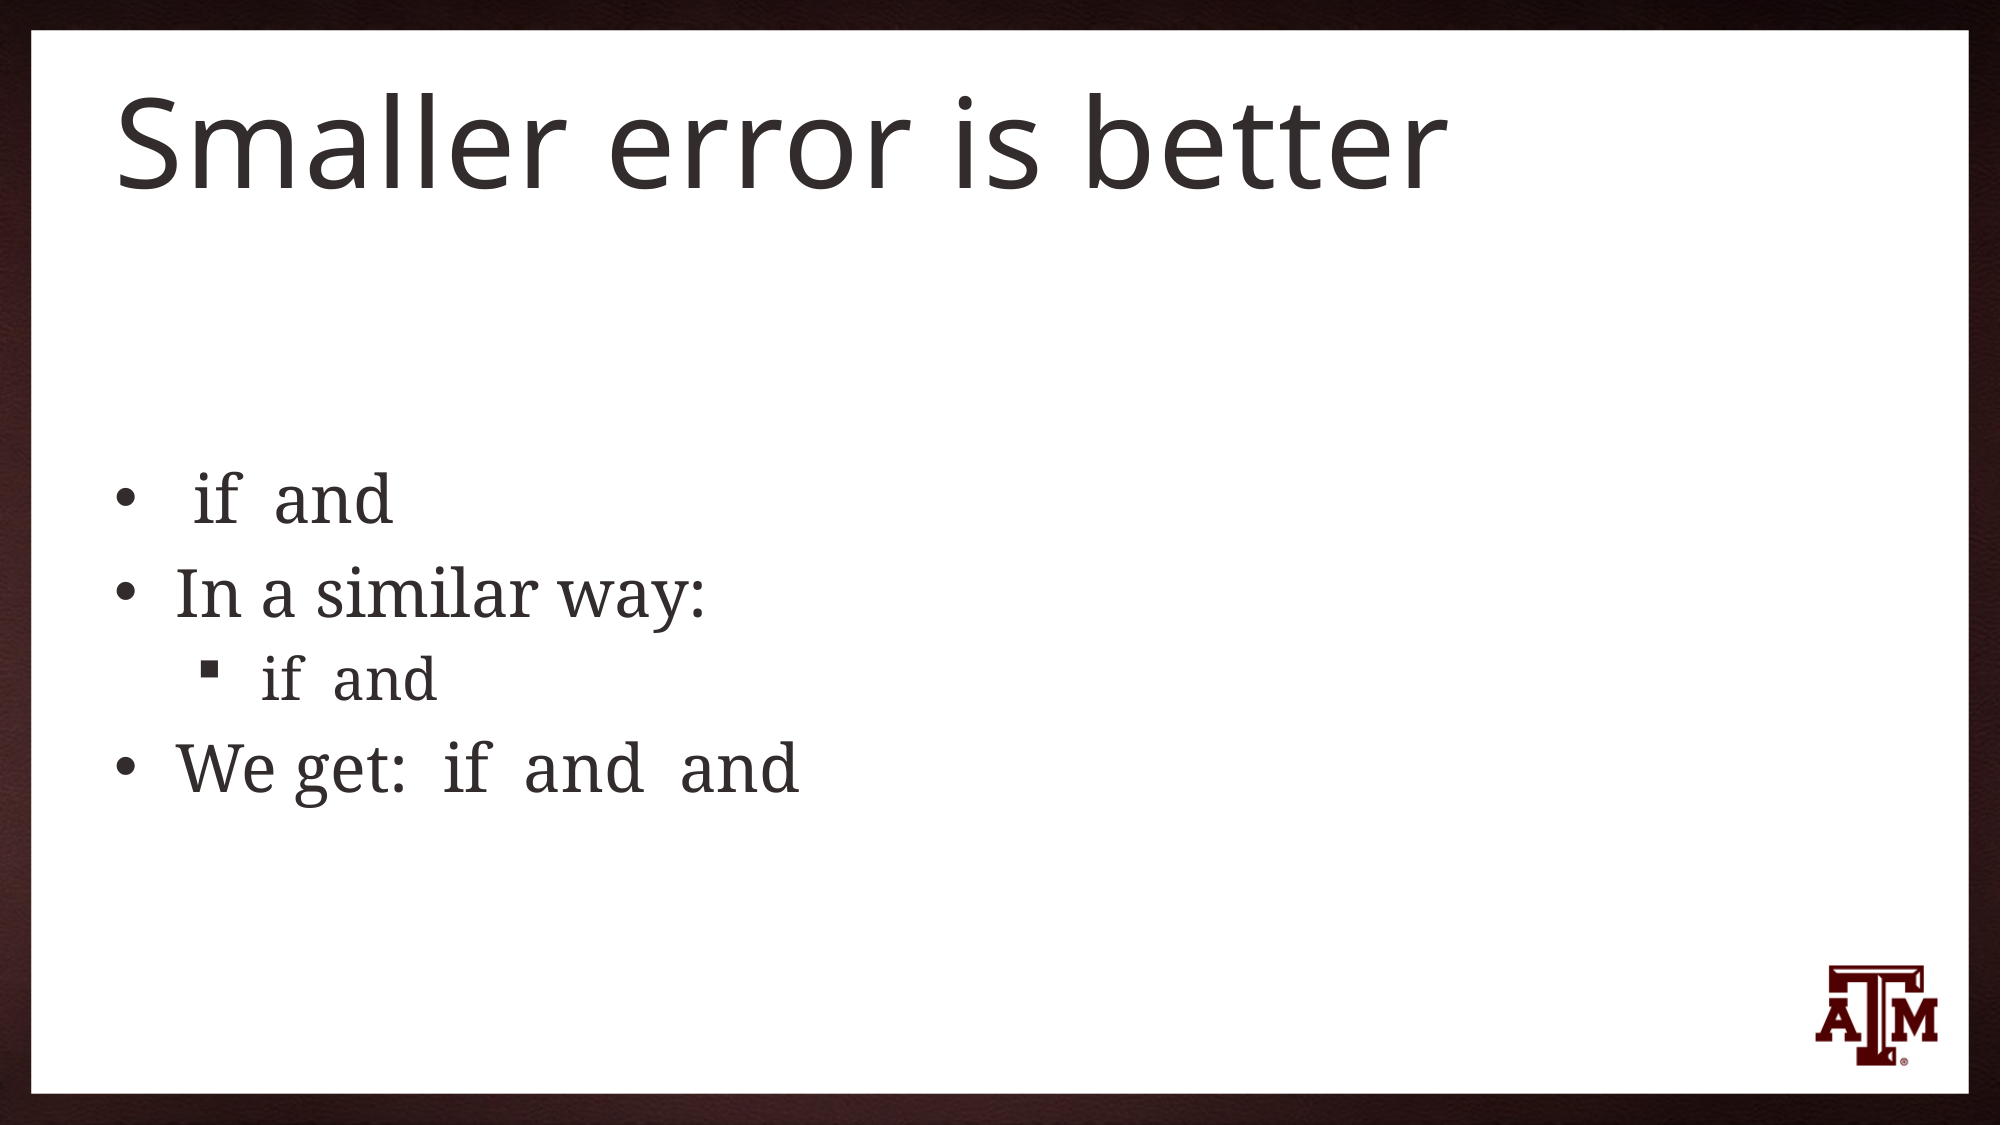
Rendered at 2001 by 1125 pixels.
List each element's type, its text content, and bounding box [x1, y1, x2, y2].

picture [0, 0, 2000, 1125]
title Smaller error is better [99, 45, 1900, 233]
